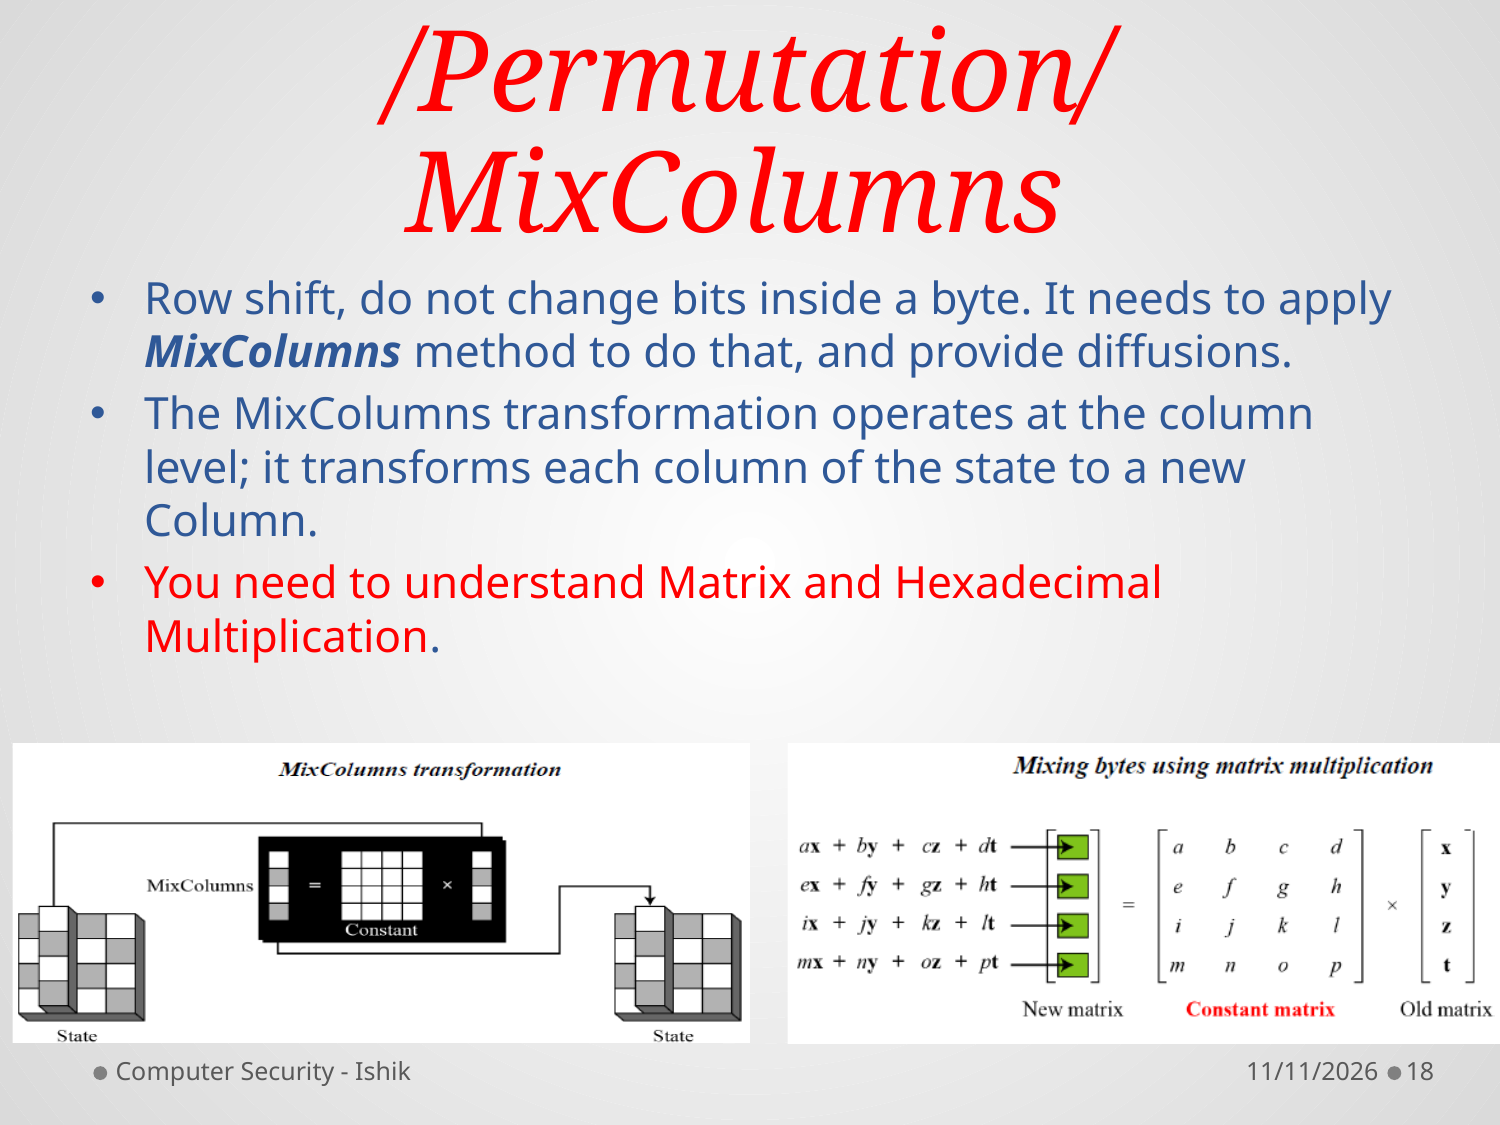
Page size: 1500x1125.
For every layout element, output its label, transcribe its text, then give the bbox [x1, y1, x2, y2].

footer Computer Security - Ishik [108, 1052, 576, 1103]
slide_number 18 [1401, 1053, 1494, 1103]
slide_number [1043, 1053, 1386, 1103]
title /Permutation/ MixColumns [75, 0, 1425, 262]
list Row shift, do not change bits inside a byte. It needs to apply MixColumns method to do that, and provide diffusions. The MixColumns transformation operates at the column level; it transforms each column of the state to a new Column. You need to understand Matrix and Hexadecimal Multiplication. [75, 262, 1425, 725]
picture [787, 743, 1500, 1044]
picture [12, 743, 751, 1043]
